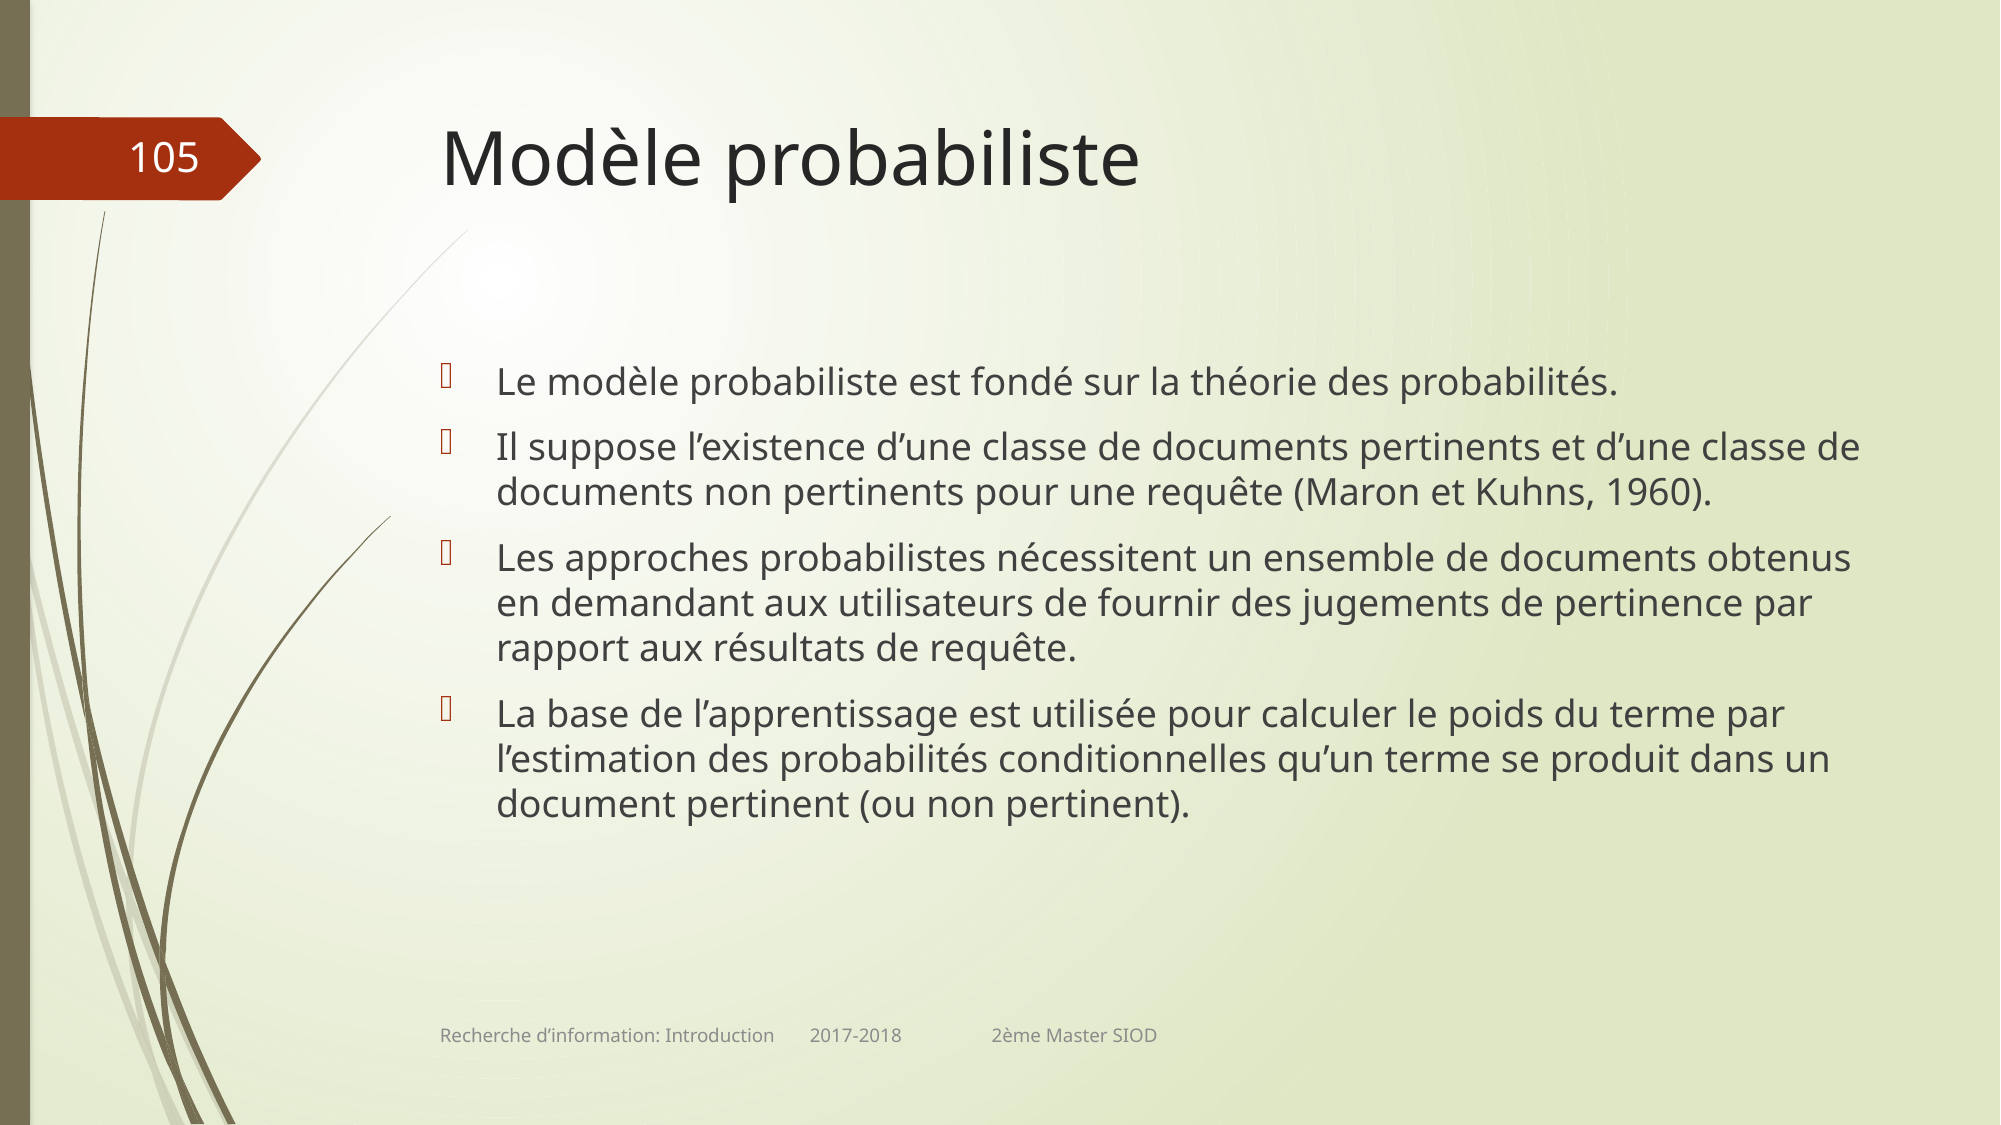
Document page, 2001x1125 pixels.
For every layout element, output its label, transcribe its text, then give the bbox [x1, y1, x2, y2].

list Le modèle probabiliste est fondé sur la théorie des probabilités. Il suppose l’existence d’une classe de documents pertinents et d’une classe de documents non pertinents pour une requête (Maron et Kuhns, 1960). Les approches probabilistes nécessitent un ensemble de documents obtenus en demandant aux utilisateurs de fournir des jugements de pertinence par rapport aux résultats de requête. La base de l’apprentissage est utilisée pour calculer le poids du terme par l’estimation des probabilités conditionnelles qu’un terme se produit dans un document pertinent (ou non pertinent). [424, 350, 1888, 970]
slide_number 105 [87, 129, 216, 190]
footer Recherche d’information: Introduction 2017-2018 2ème Master SIOD [424, 1006, 1675, 1067]
title Modèle probabiliste [425, 102, 1888, 313]
